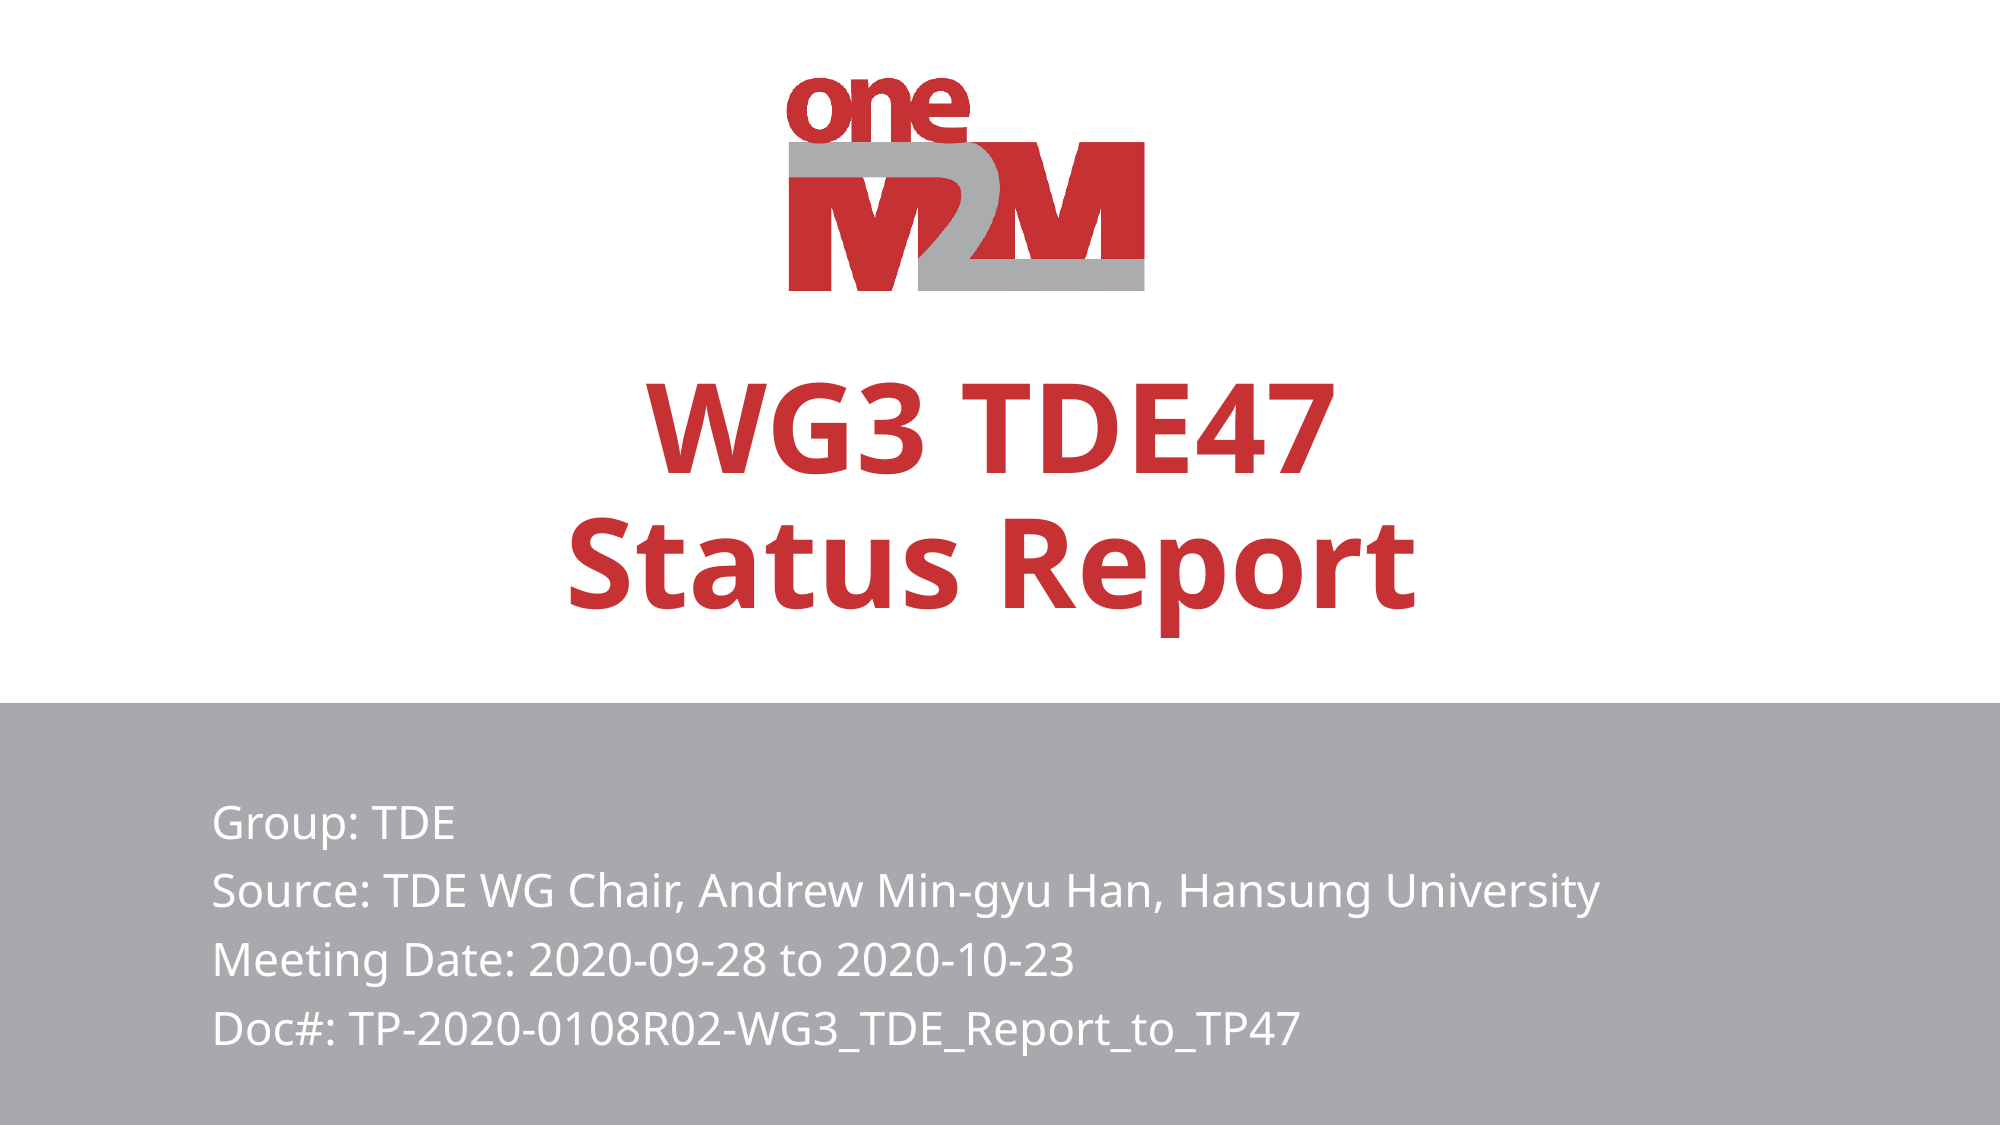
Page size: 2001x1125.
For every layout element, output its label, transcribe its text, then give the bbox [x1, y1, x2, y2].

subtitle Group: TDE Source: TDE WG Chair, Andrew Min-gyu Han, Hansung University Meeting Date: 2020-09-28 to 2020-10-23 Doc#: TP-2020-0108R02-WG3_TDE_Report_to_TP47 [196, 792, 1866, 1064]
picture [742, 31, 1189, 251]
title WG3 TDE47 Status Report [65, 251, 1919, 644]
